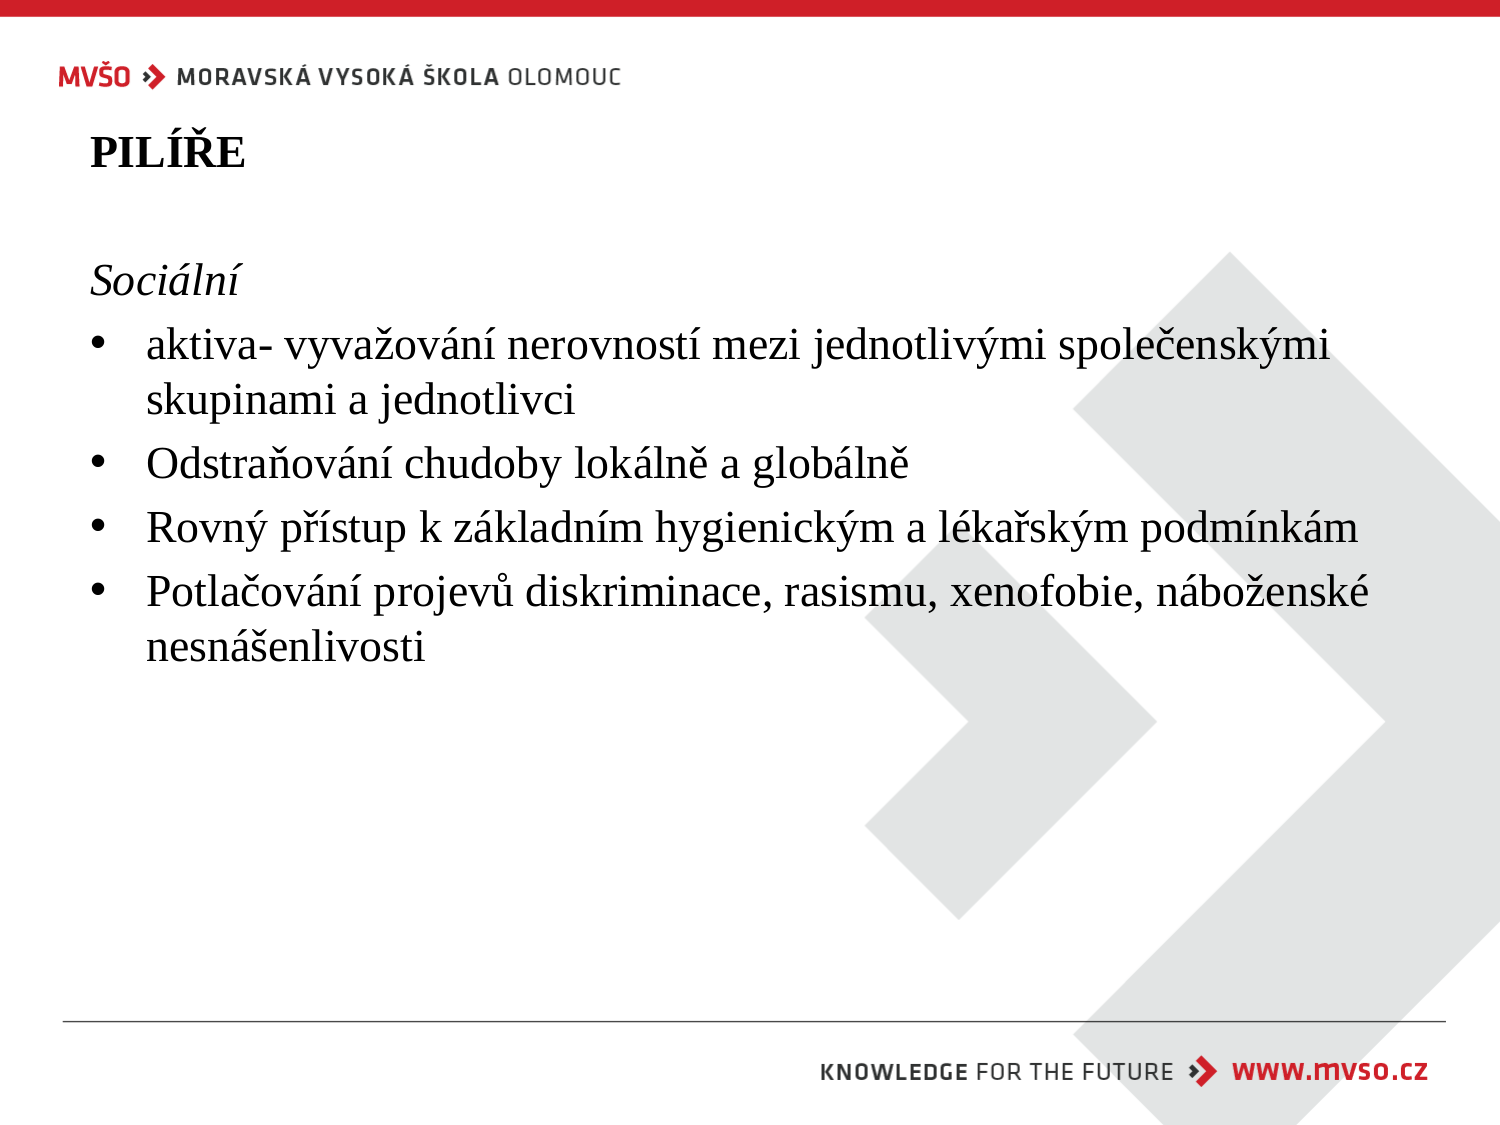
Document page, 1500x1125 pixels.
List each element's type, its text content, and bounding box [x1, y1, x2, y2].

picture [0, 0, 1500, 1125]
list PILÍŘE Sociální aktiva- vyvažování nerovností mezi jednotlivými společenskými skupinami a jednotlivci Odstraňování chudoby lokálně a globálně Rovný přístup k základním hygienickým a lékařským podmínkám Potlačování projevů diskriminace, rasismu, xenofobie, náboženské nesnášenlivosti [75, 114, 1425, 1005]
